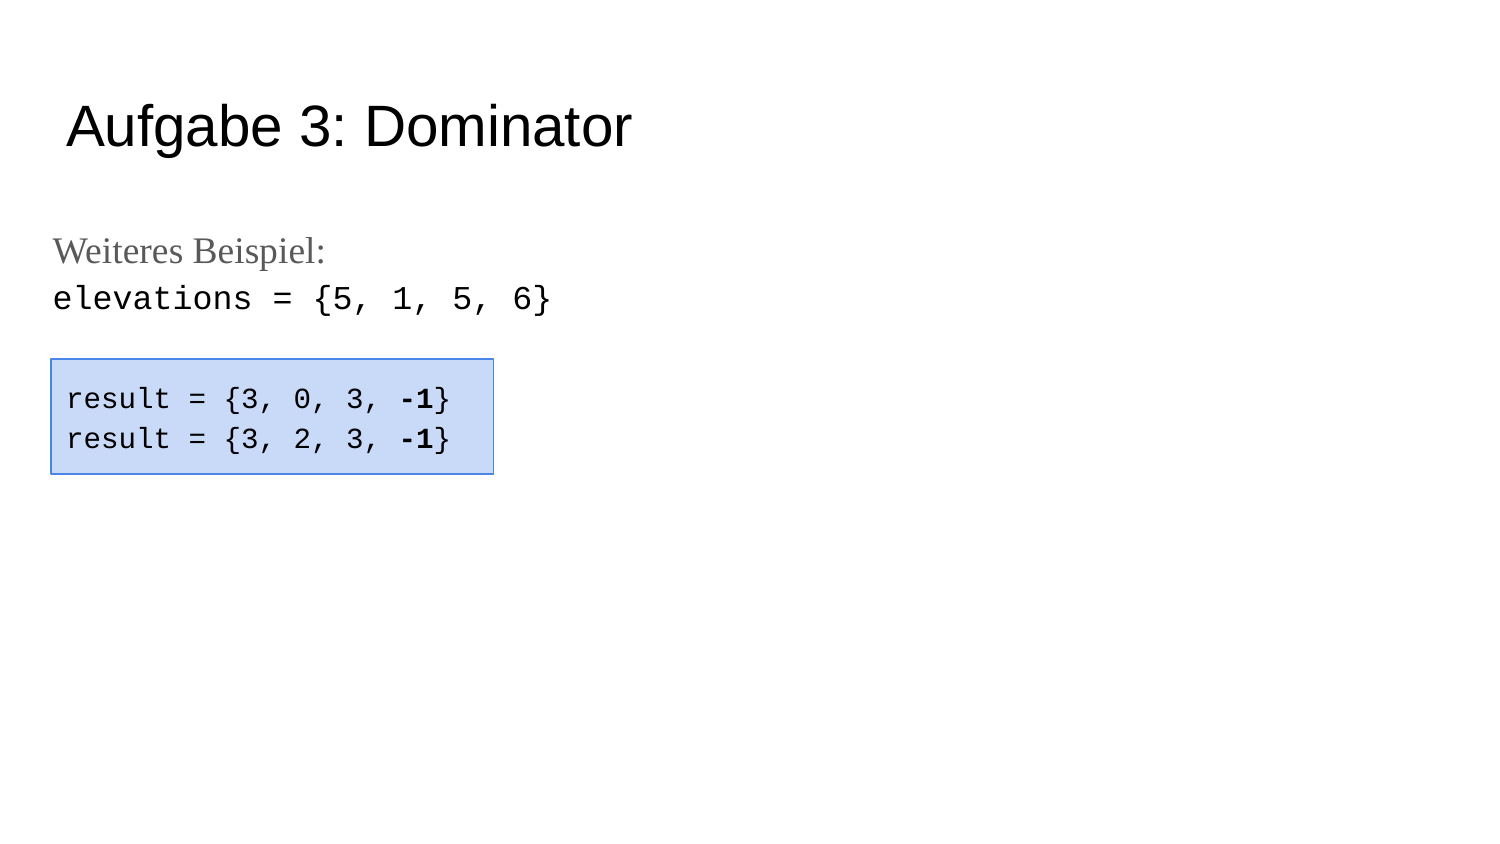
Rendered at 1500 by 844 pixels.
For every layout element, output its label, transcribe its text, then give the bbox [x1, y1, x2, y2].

text_box Weiteres Beispiel: elevations = {5, 1, 5, 6} [37, 203, 1444, 331]
title Aufgabe 3: Dominator [51, 72, 1449, 167]
text_box result = {3, 0, 3, -1} result = {3, 2, 3, -1} [51, 358, 494, 474]
